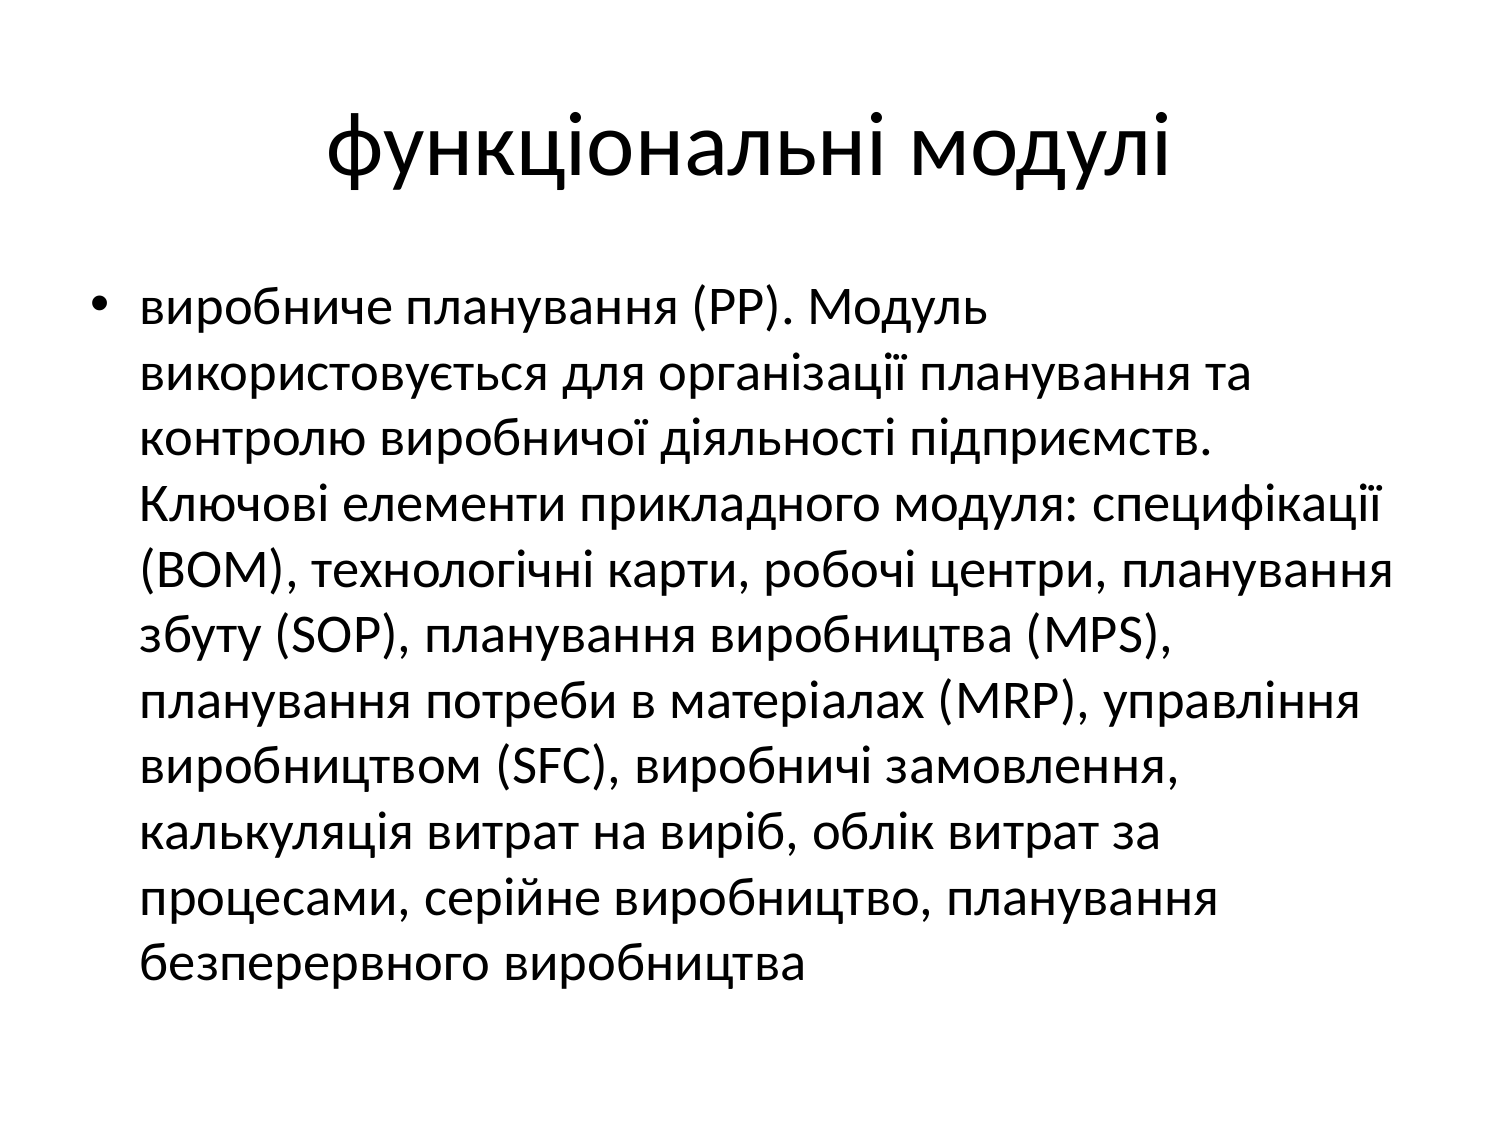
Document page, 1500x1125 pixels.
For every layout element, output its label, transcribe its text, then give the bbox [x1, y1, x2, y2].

title функціональні модулі [75, 45, 1425, 233]
list виробниче планування (РР). Модуль використовується для організації планування та контролю виробничої діяльності підприємств. Ключові елементи прикладного модуля: специфікації (ВОМ), технологічні карти, робочі центри, планування збуту (SOP), планування виробництва (MPS), планування потреби в матеріалах (MRP), управління виробництвом (SFC), виробничі замовлення, калькуляція витрат на виріб, облік витрат за процесами, серійне виробництво, планування безперервного виробництва [75, 262, 1425, 1005]
